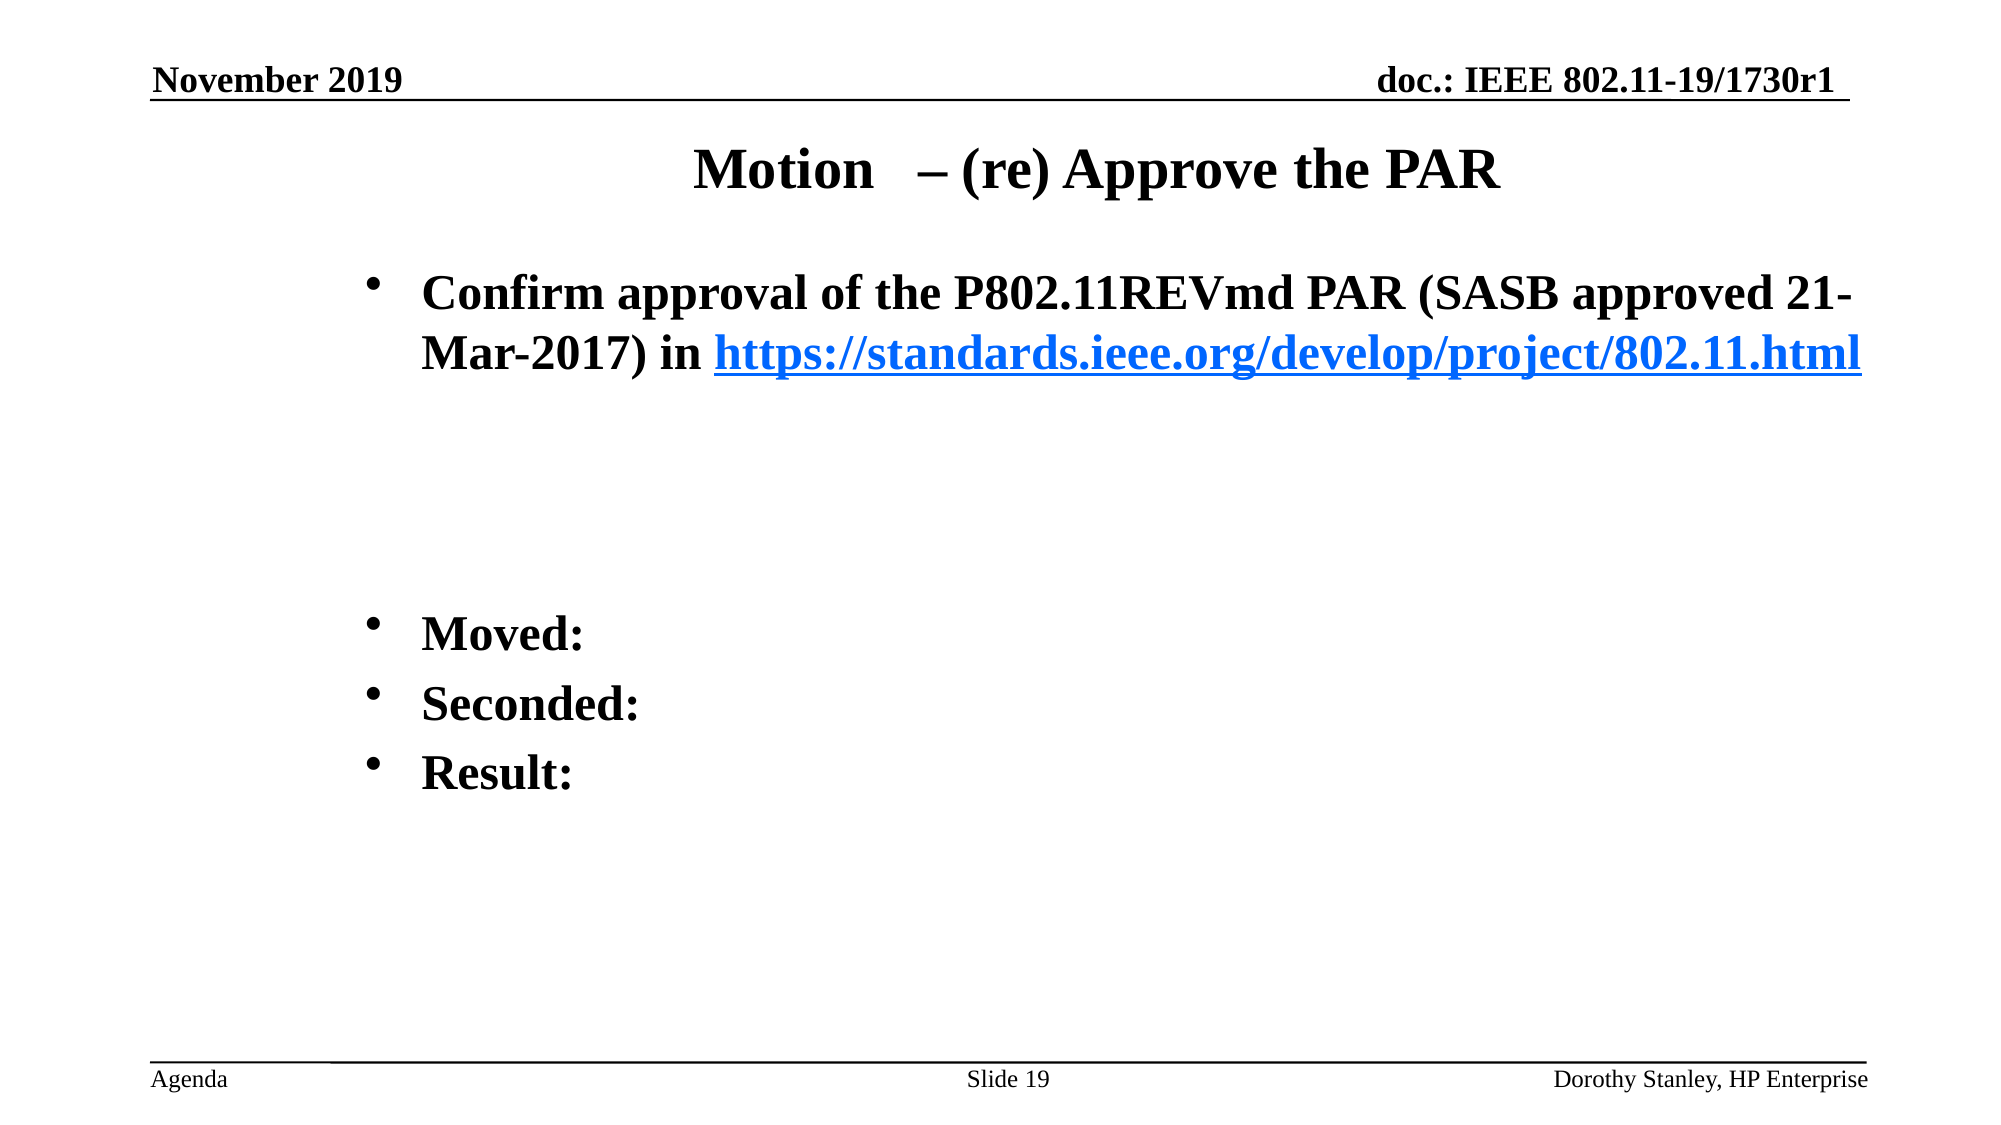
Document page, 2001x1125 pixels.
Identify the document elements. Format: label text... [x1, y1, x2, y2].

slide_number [152, 54, 567, 100]
footer Dorothy Stanley, HP Enterprise [1549, 1062, 1869, 1093]
slide_number Slide 19 [964, 1062, 1053, 1093]
text_box Motion – (re) Approve the PAR [359, 77, 1835, 252]
text_box Confirm approval of the P802.11REVmd PAR (SASB approved 21-Mar-2017) in https://standards.ieee.org/develop/project/802.11.html Moved: Seconded: Result: [350, 252, 1903, 1025]
